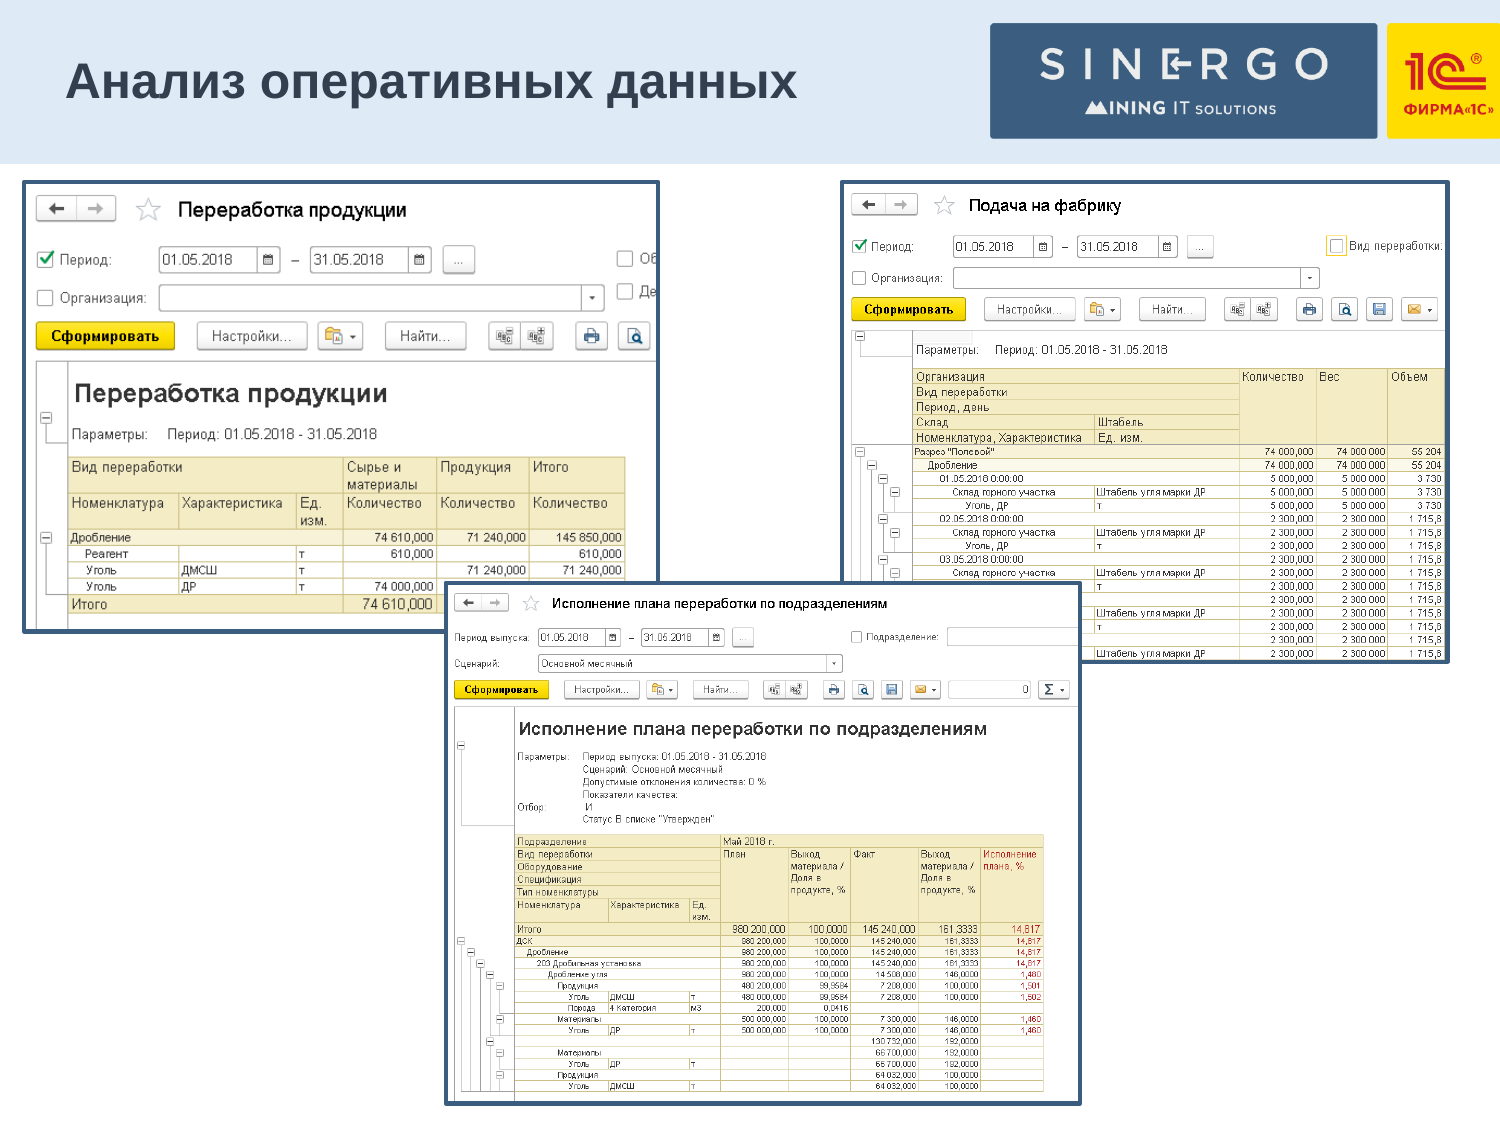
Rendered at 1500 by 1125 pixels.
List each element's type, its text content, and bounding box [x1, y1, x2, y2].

picture [990, 23, 1500, 139]
title Анализ оперативных данных [50, 23, 960, 141]
picture [26, 183, 1446, 1102]
